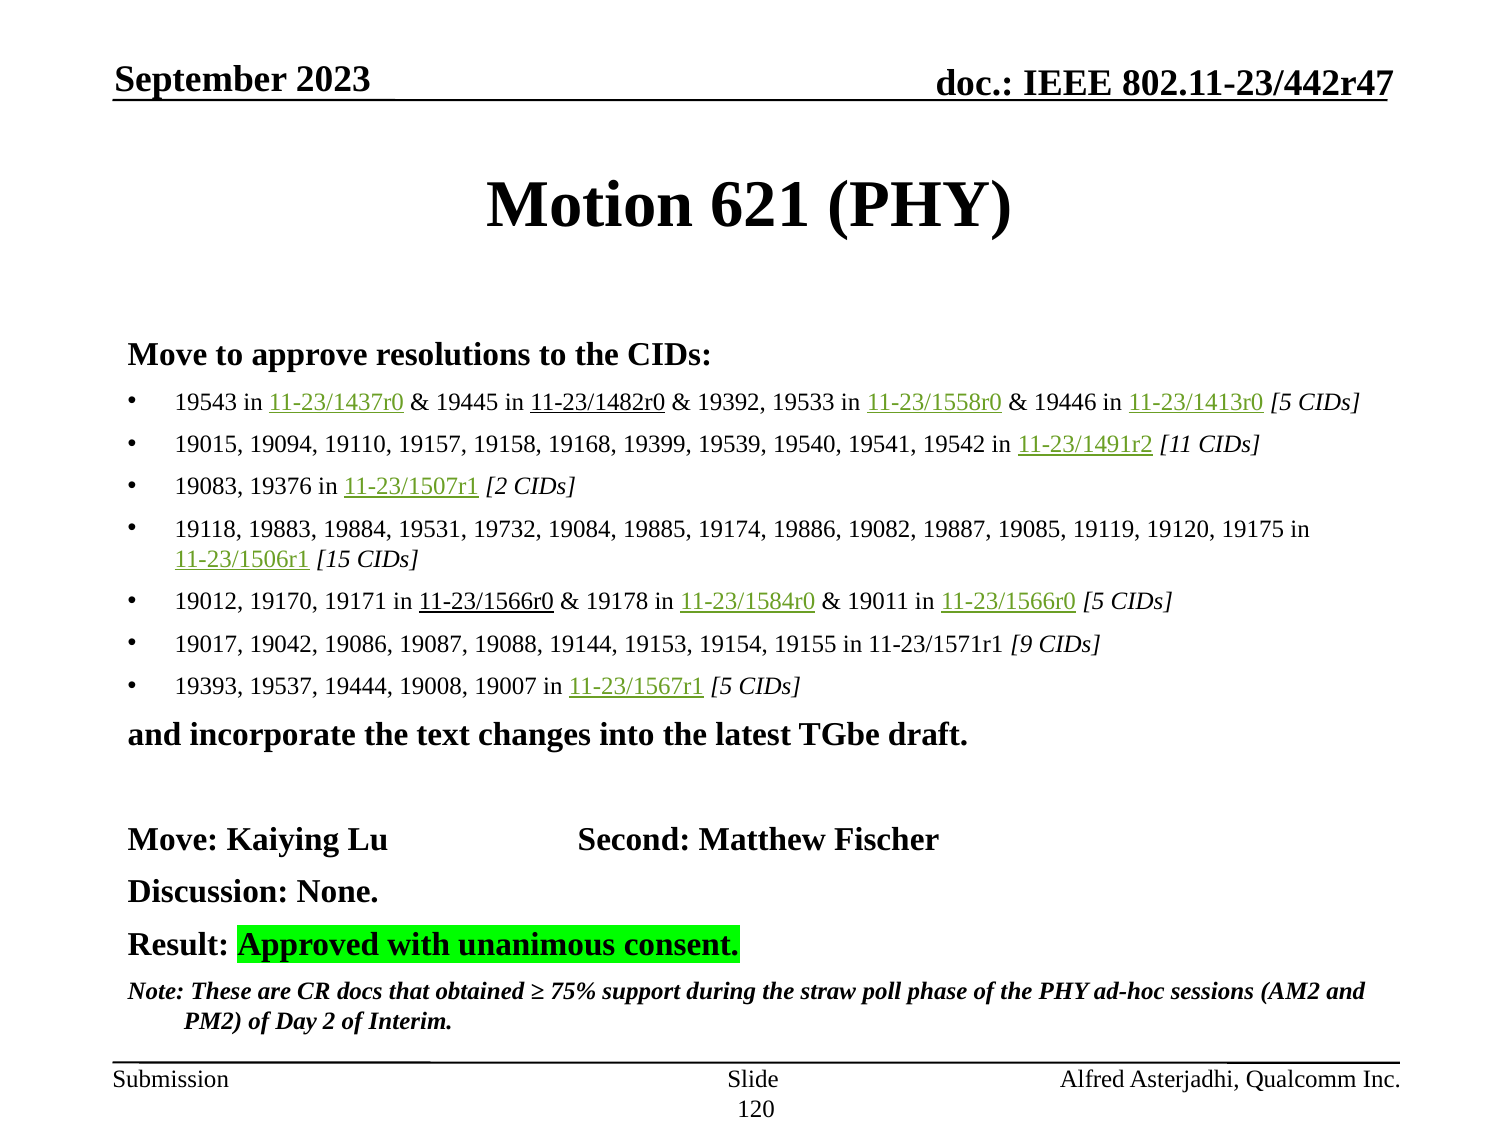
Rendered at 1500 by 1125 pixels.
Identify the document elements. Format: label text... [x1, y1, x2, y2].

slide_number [114, 54, 423, 100]
footer Alfred Asterjadhi, Qualcomm Inc. [878, 1061, 1402, 1093]
slide_number Slide 120 [712, 1061, 800, 1123]
title Motion 621 (PHY) [112, 112, 1388, 288]
list Move to approve resolutions to the CIDs: 19543 in 11-23/1437r0 & 19445 in 11-23/1482r0 & 19392, 19533 in 11-23/1558r0 & 19446 in 11-23/1413r0 [5 CIDs] 19015, 19094, 19110, 19157, 19158, 19168, 19399, 19539, 19540, 19541, 19542 in 11-23/1491r2 [11 CIDs] 19083, 19376 in 11-23/1507r1 [2 CIDs] 19118, 19883, 19884, 19531, 19732, 19084, 19885, 19174, 19886, 19082, 19887, 19085, 19119, 19120, 19175 in 11-23/1506r1 [15 CIDs] 19012, 19170, 19171 in 11-23/1566r0 & 19178 in 11-23/1584r0 & 19011 in 11-23/1566r0 [5 CIDs] 19017, 19042, 19086, 19087, 19088, 19144, 19153, 19154, 19155 in 11-23/1571r1 [9 CIDs] 19393, 19537, 19444, 19008, 19007 in 11-23/1567r1 [5 CIDs] and incorporate the text changes into the latest TGbe draft. Move: Kaiying Lu Second: Matthew Fischer Discussion: None. Result: Approved with unanimous consent. Note: These are CR docs that obtained ≥ 75% support during the straw poll phase of the PHY ad-hoc sessions (AM2 and PM2) of Day 2 of Interim. [112, 324, 1388, 1063]
